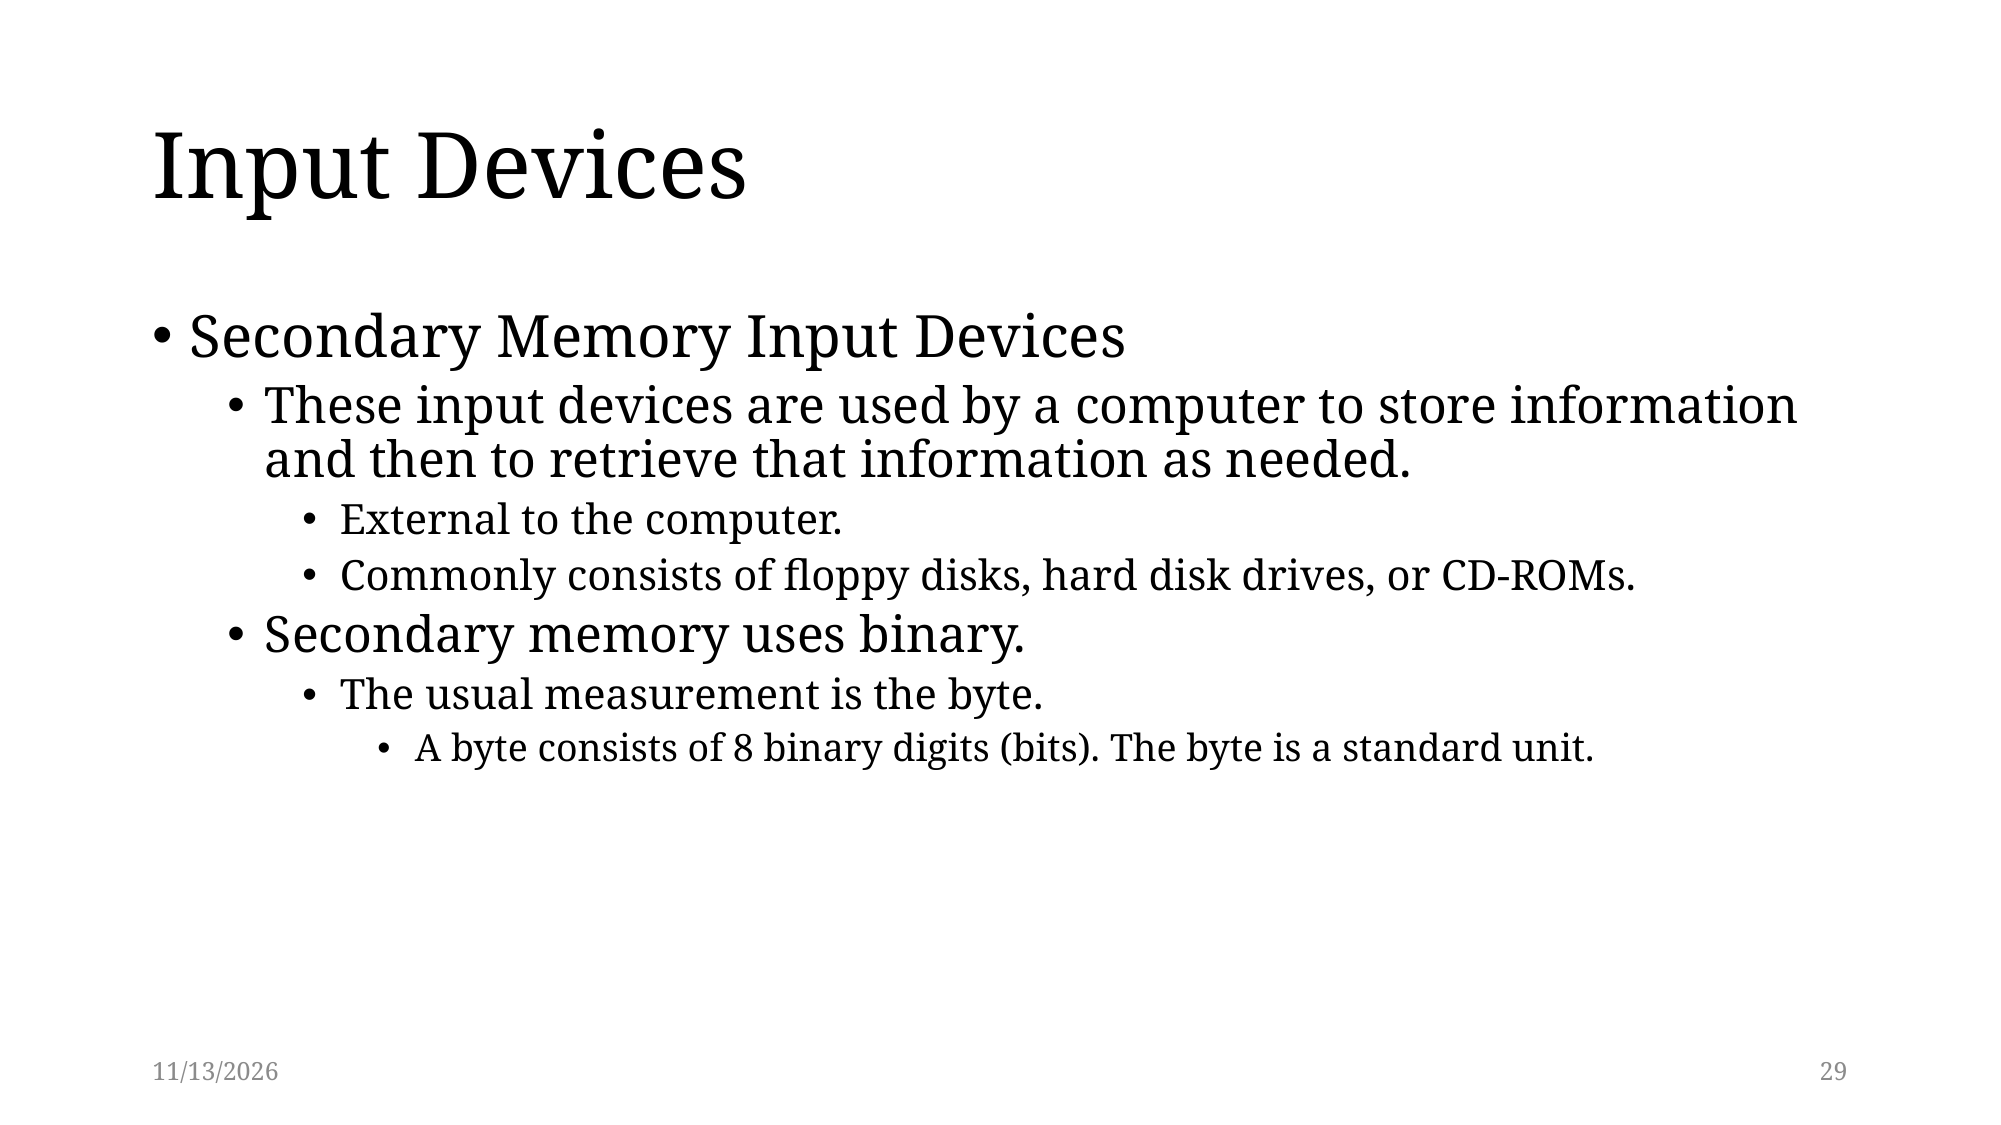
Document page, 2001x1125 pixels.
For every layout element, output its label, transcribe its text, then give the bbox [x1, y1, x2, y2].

slide_number 29 [1412, 1042, 1863, 1103]
title Input Devices [137, 59, 1863, 278]
list Secondary Memory Input Devices These input devices are used by a computer to store information and then to retrieve that information as needed. External to the computer. Commonly consists of floppy disks, hard disk drives, or CD-ROMs. Secondary memory uses binary. The usual measurement is the byte. A byte consists of 8 binary digits (bits). The byte is a standard unit. [137, 299, 1863, 1014]
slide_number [137, 1042, 588, 1103]
